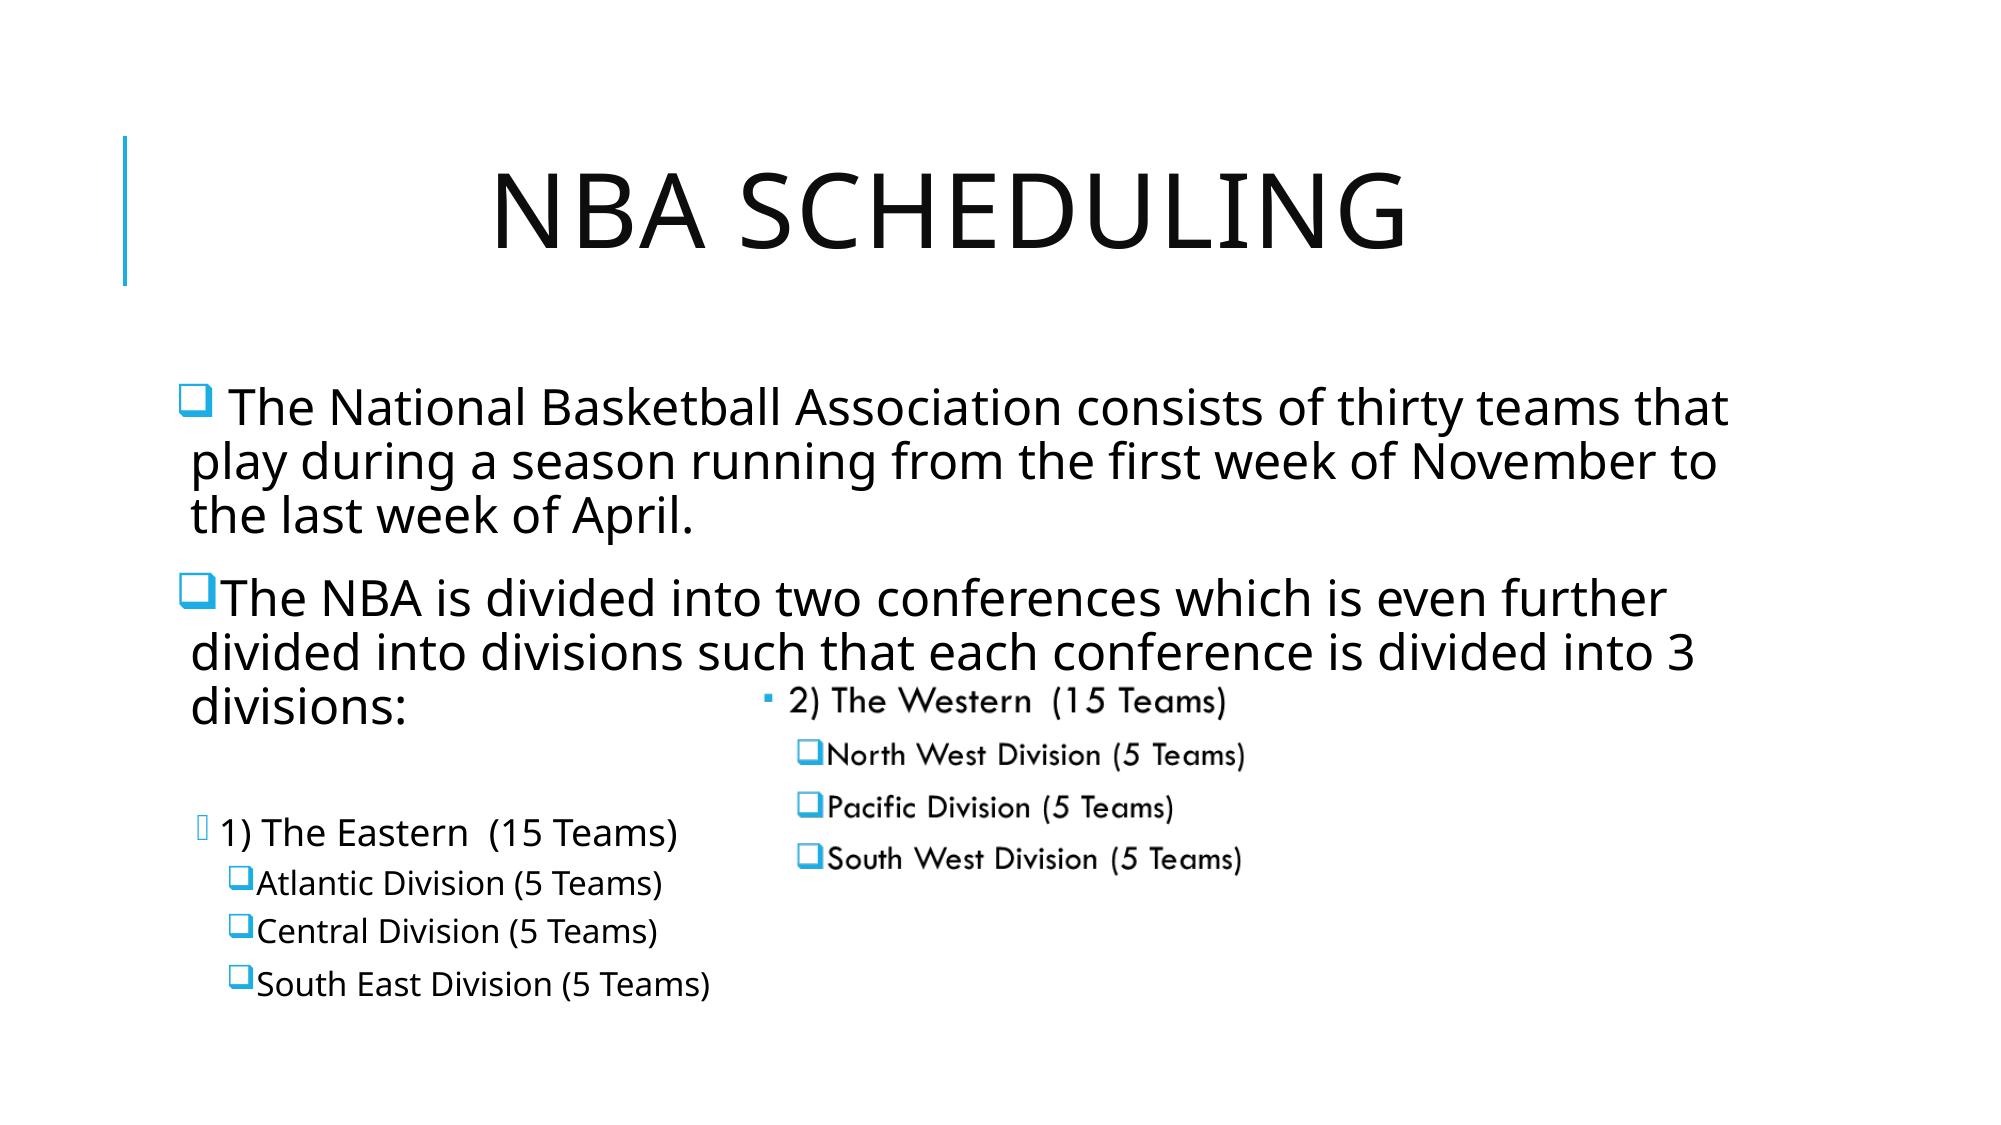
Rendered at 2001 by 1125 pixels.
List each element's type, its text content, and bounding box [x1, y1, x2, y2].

list The National Basketball Association consists of thirty teams that play during a season running from the first week of November to the last week of April. The NBA is divided into two conferences which is even further divided into divisions such that each conference is divided into 3 divisions: 1) The Eastern (15 Teams) Atlantic Division (5 Teams) Central Division (5 Teams) South East Division (5 Teams) [168, 375, 1763, 1035]
title NBA scheduling [168, 96, 1763, 342]
picture [738, 661, 1267, 900]
